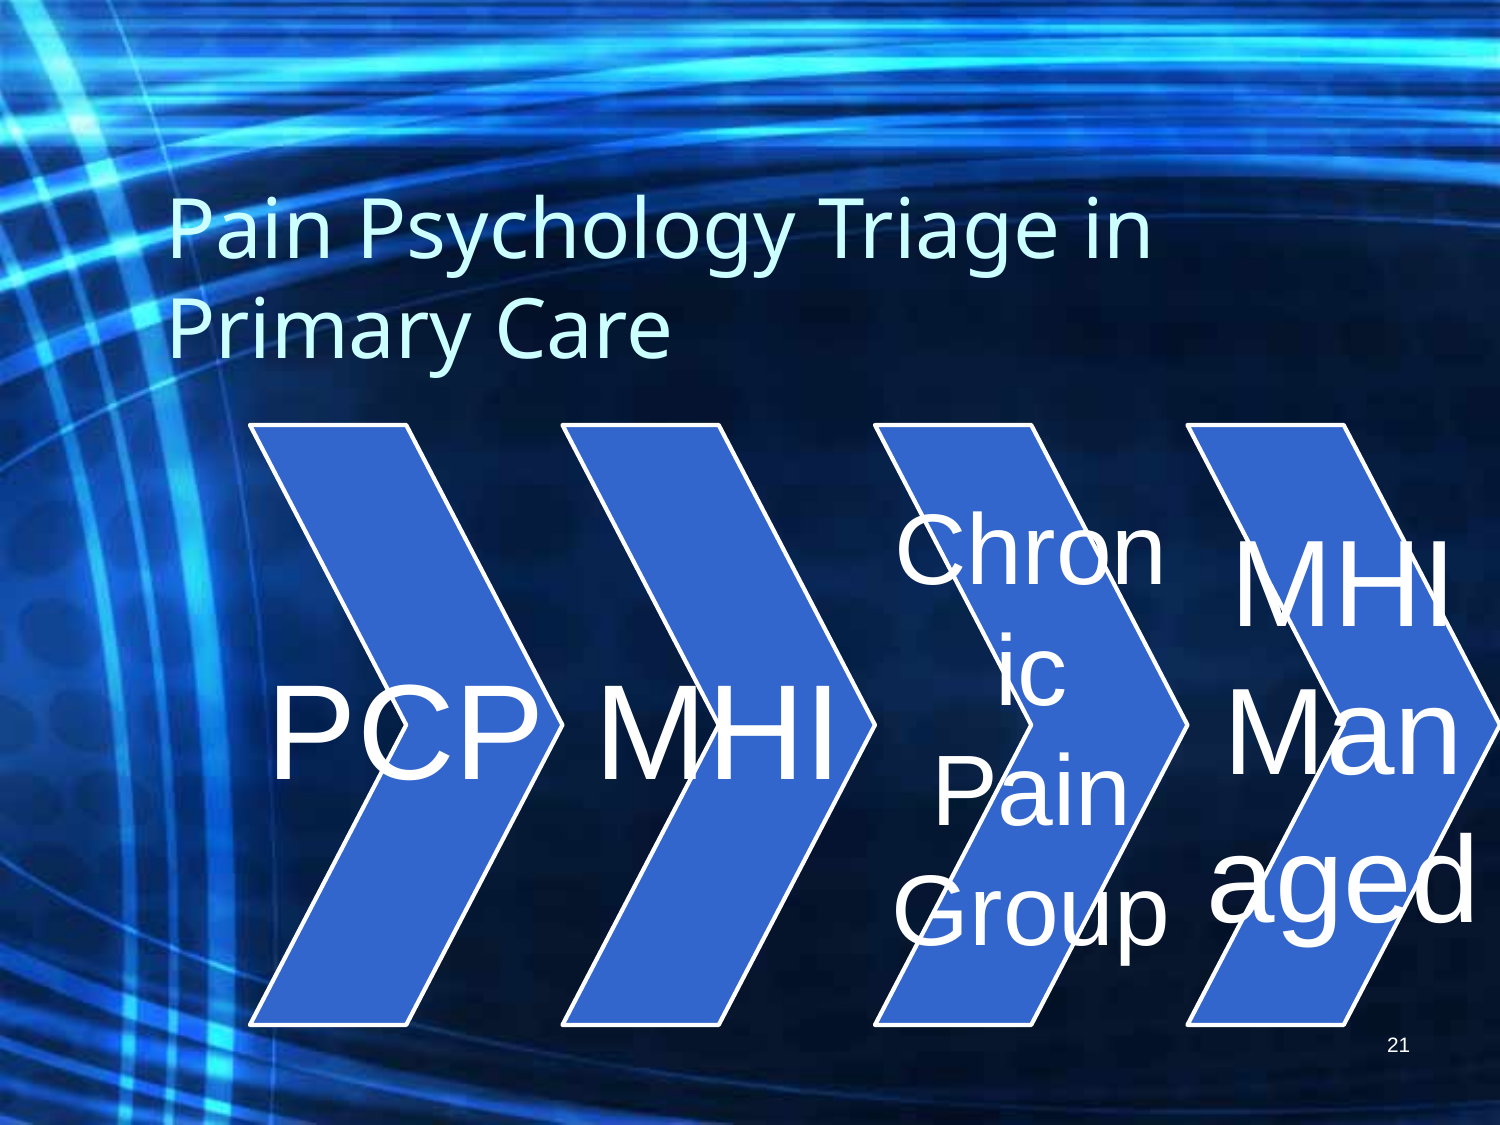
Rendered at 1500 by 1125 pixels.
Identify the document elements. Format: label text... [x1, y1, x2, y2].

title Pain Psychology Triage in Primary Care [149, 187, 1338, 363]
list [249, 424, 1500, 1026]
picture [0, 0, 1500, 1125]
slide_number 21 [1074, 1035, 1426, 1103]
